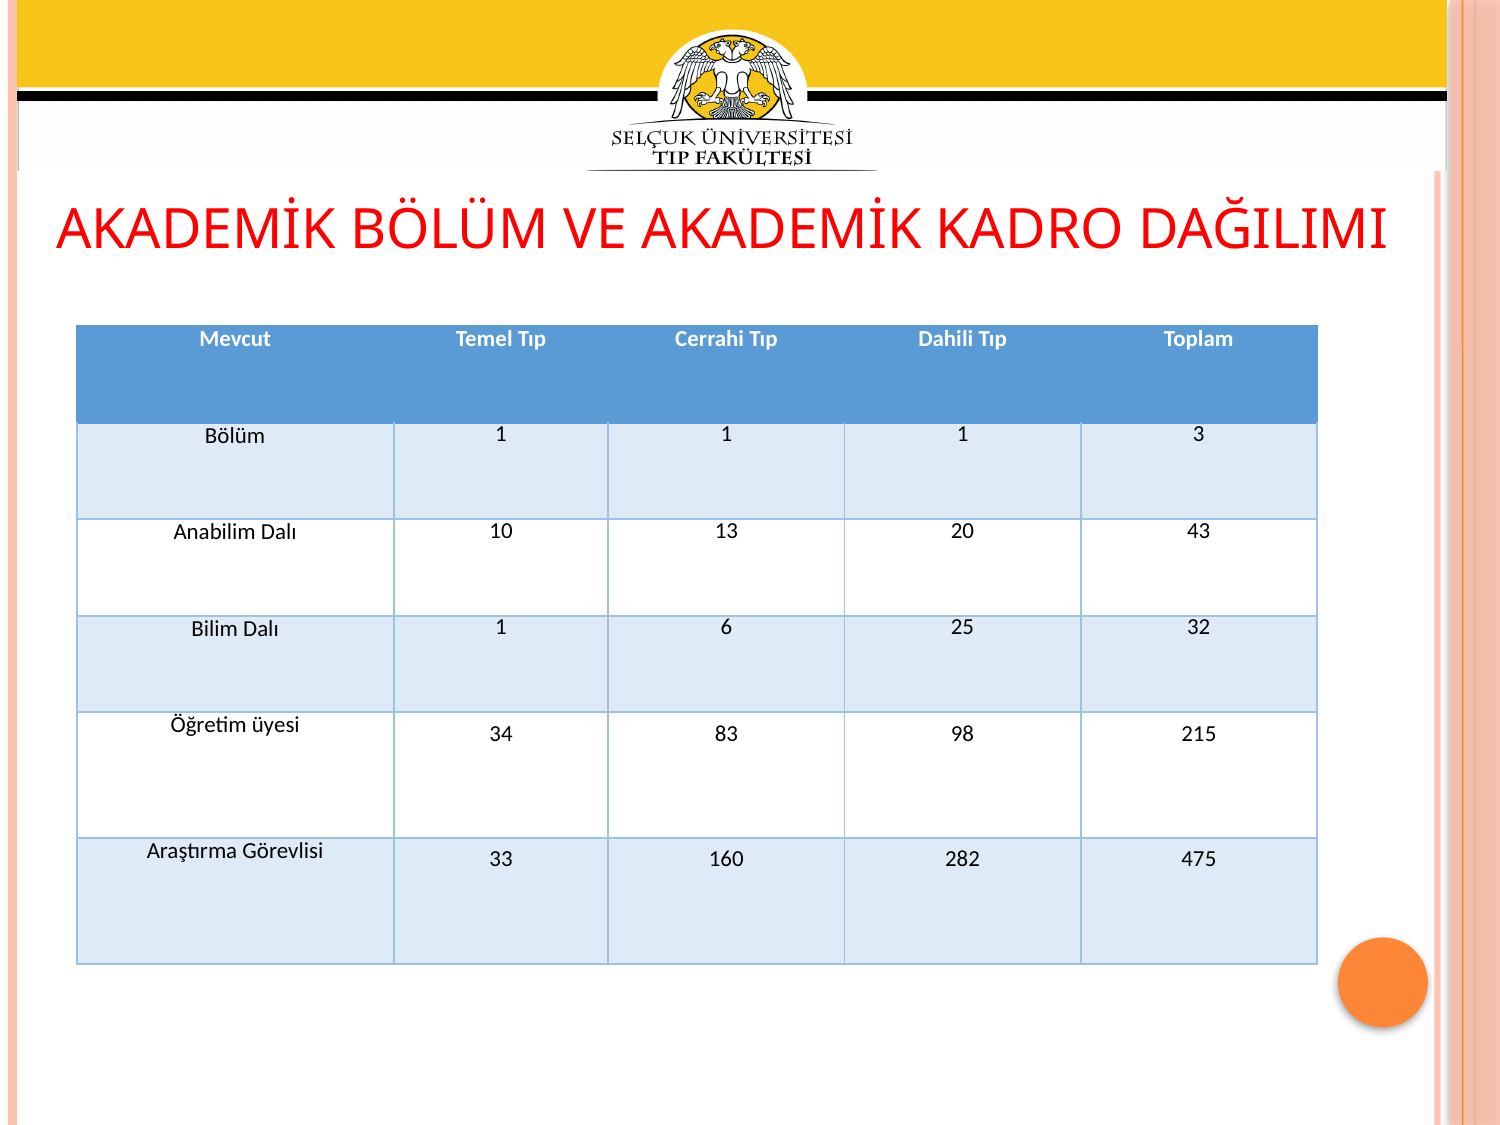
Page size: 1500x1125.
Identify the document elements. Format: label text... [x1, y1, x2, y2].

picture [17, 0, 1448, 172]
table_cell 32 [1082, 617, 1316, 711]
table_cell 20 [845, 520, 1080, 615]
table_cell 215 [1082, 713, 1316, 837]
table_cell Öğretim üyesi [78, 713, 393, 837]
table_cell 33 [395, 839, 607, 963]
table_cell 1 [395, 617, 607, 711]
table_cell 13 [609, 520, 844, 615]
table_header Mevcut [78, 327, 394, 422]
table_cell 3 [1082, 424, 1316, 518]
table_cell 98 [845, 713, 1080, 837]
table_cell Bölüm [78, 424, 393, 518]
table_cell 25 [845, 617, 1080, 711]
table_cell 34 [395, 713, 607, 837]
title Akademik bölüm ve akademik kadro dağılımı [41, 184, 1412, 268]
table_cell 1 [609, 424, 844, 518]
table_header Dahili Tıp [845, 327, 1081, 422]
table_cell 6 [609, 617, 844, 711]
table_cell 10 [395, 520, 607, 615]
table_cell 282 [845, 839, 1080, 963]
table_header Toplam [1081, 327, 1316, 422]
table_header Cerrahi Tıp [608, 327, 845, 422]
table_cell 1 [845, 424, 1080, 518]
table_cell Bilim Dalı [78, 617, 393, 711]
table_cell 475 [1082, 839, 1316, 963]
table_cell 83 [609, 713, 844, 837]
table_cell Anabilim Dalı [78, 520, 393, 615]
table_cell Araştırma Görevlisi [78, 839, 393, 963]
table_header Temel Tıp [394, 327, 608, 422]
table_cell 160 [609, 839, 844, 963]
table_cell 43 [1082, 520, 1316, 615]
table_cell 1 [395, 424, 607, 518]
